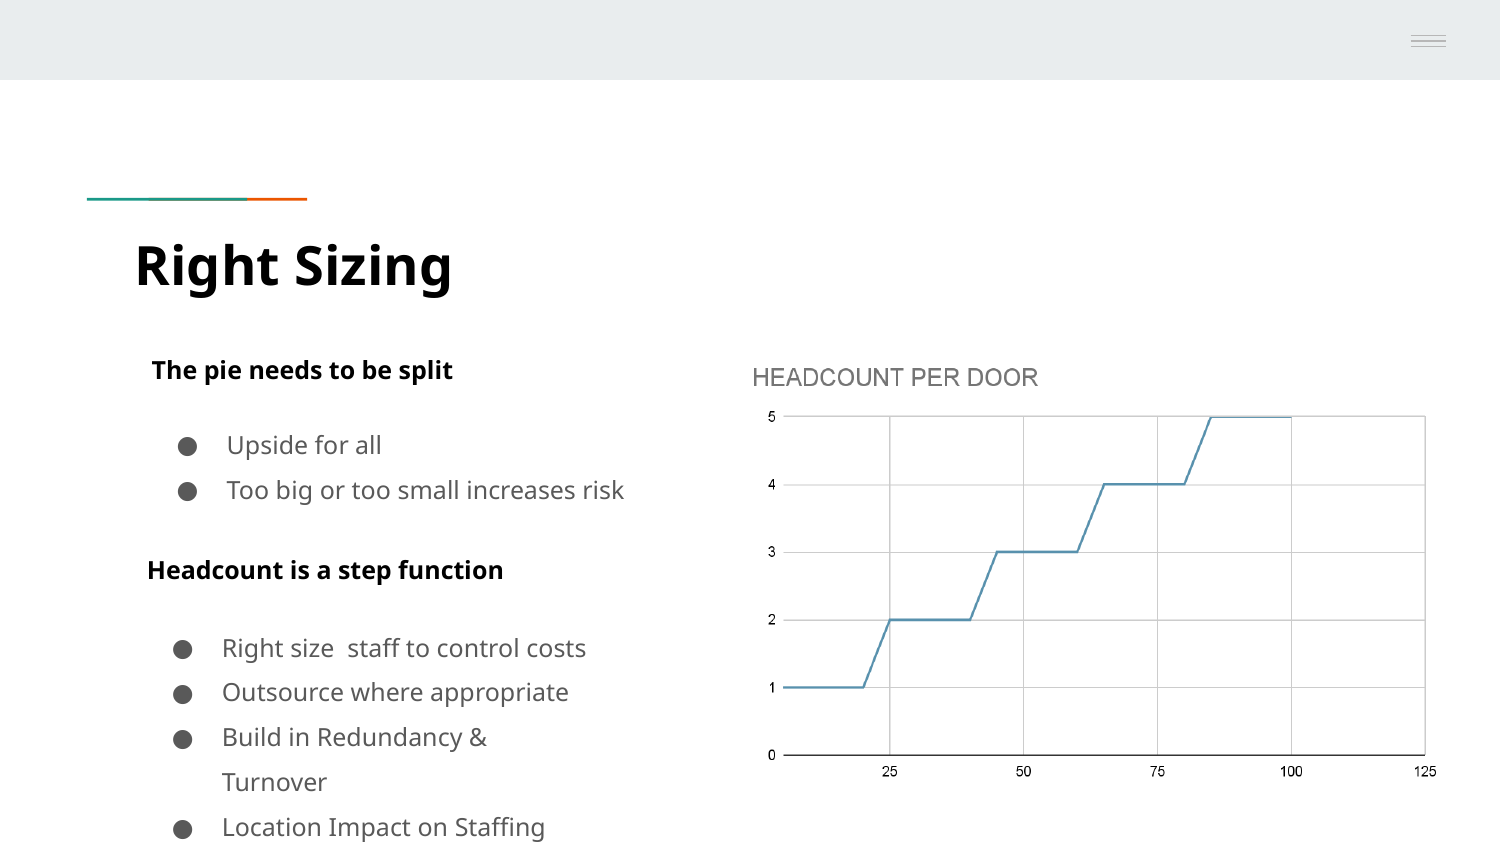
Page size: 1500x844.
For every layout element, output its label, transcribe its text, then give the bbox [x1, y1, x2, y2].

title Right Sizing [119, 216, 1381, 305]
title The pie needs to be split [136, 339, 587, 378]
picture [729, 338, 1447, 804]
title Headcount is a step function [131, 539, 582, 602]
list Right size staff to control costs Outsource where appropriate Build in Redundancy & Turnover Location Impact on Staffing [131, 602, 606, 806]
list Upside for all Too big or too small increases risk [136, 399, 659, 490]
